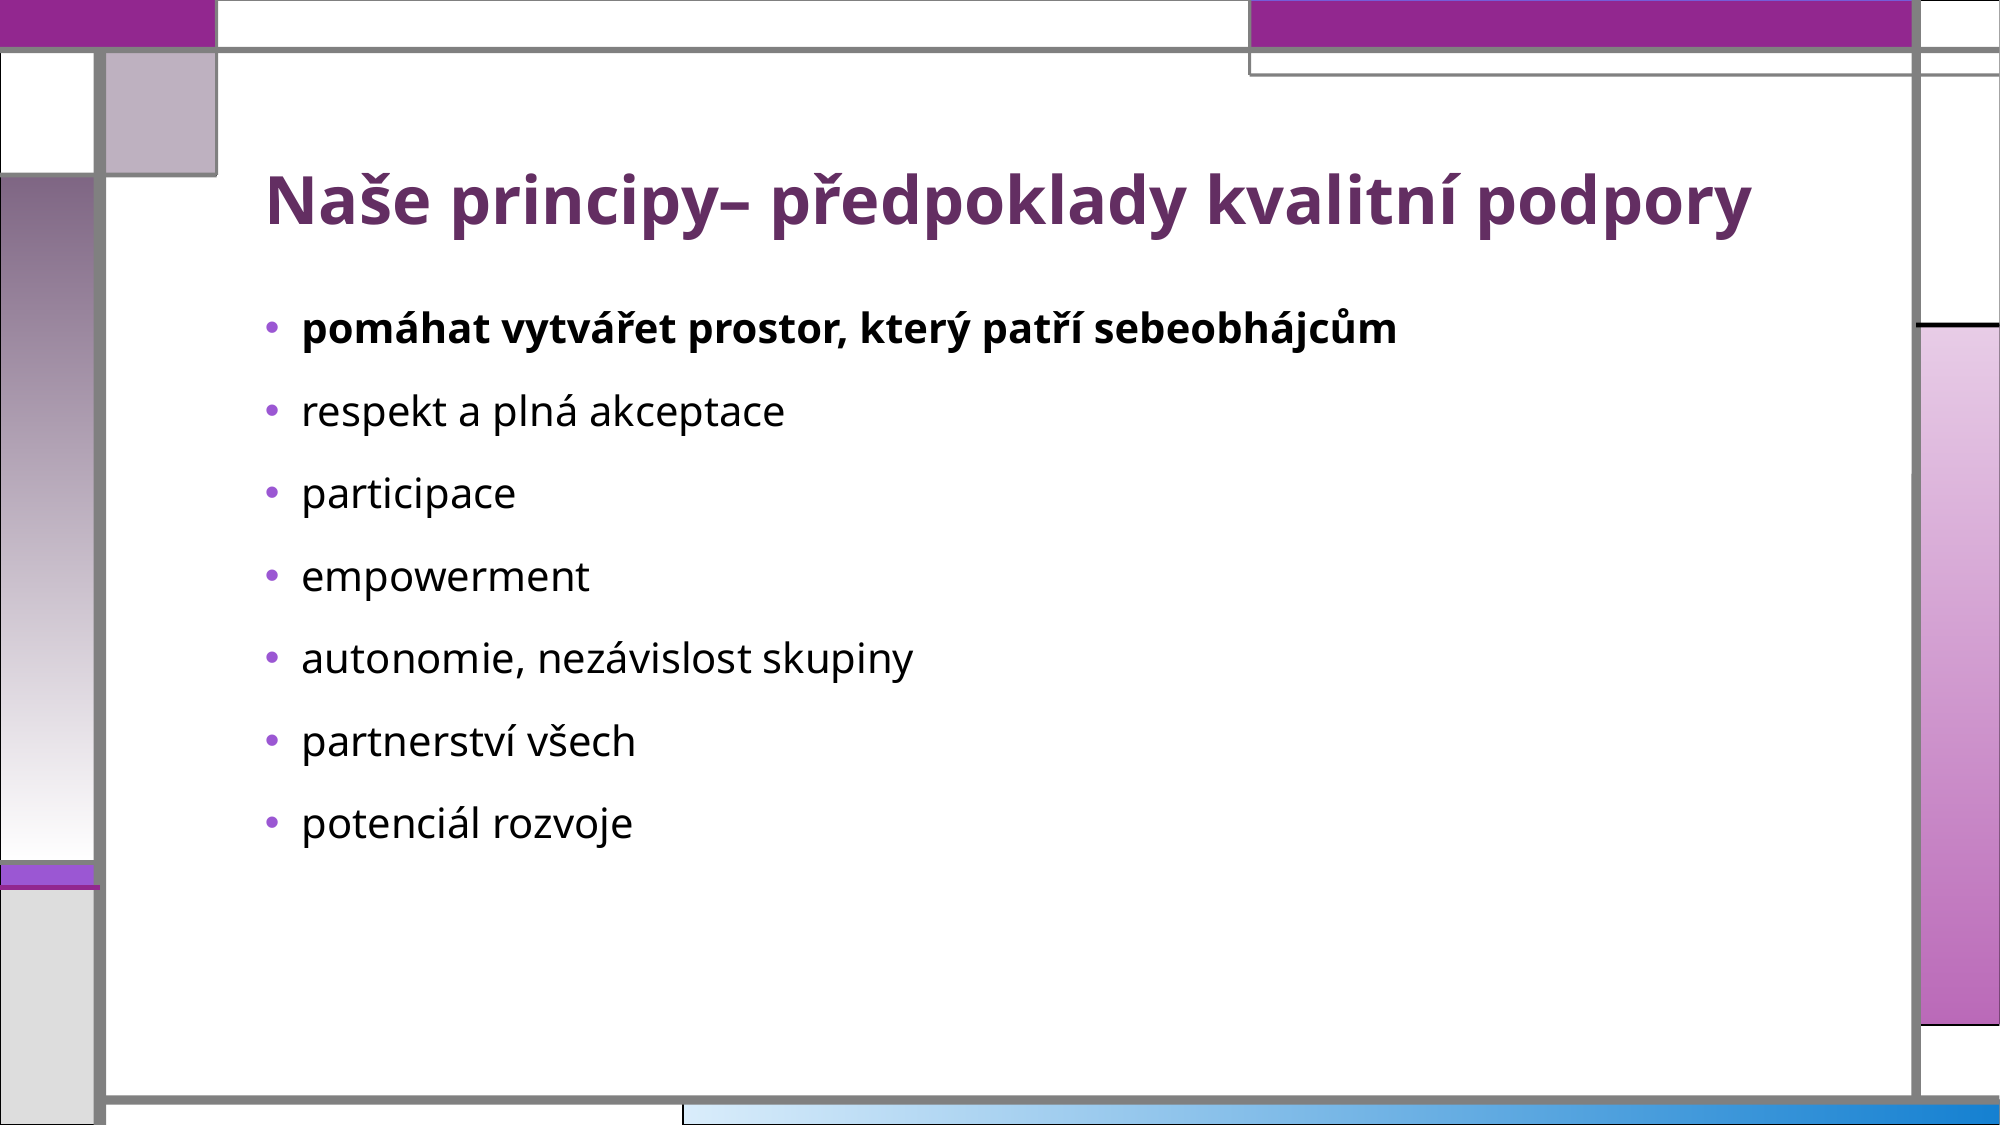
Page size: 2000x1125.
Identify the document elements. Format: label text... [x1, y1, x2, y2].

list pomáhat vytvářet prostor, který patří sebeobhájcům respekt a plná akceptace participace empowerment autonomie, nezávislost skupiny partnerství všech potenciál rozvoje [249, 299, 1825, 988]
title Naše principy– předpoklady kvalitní podpory [249, 66, 1825, 299]
